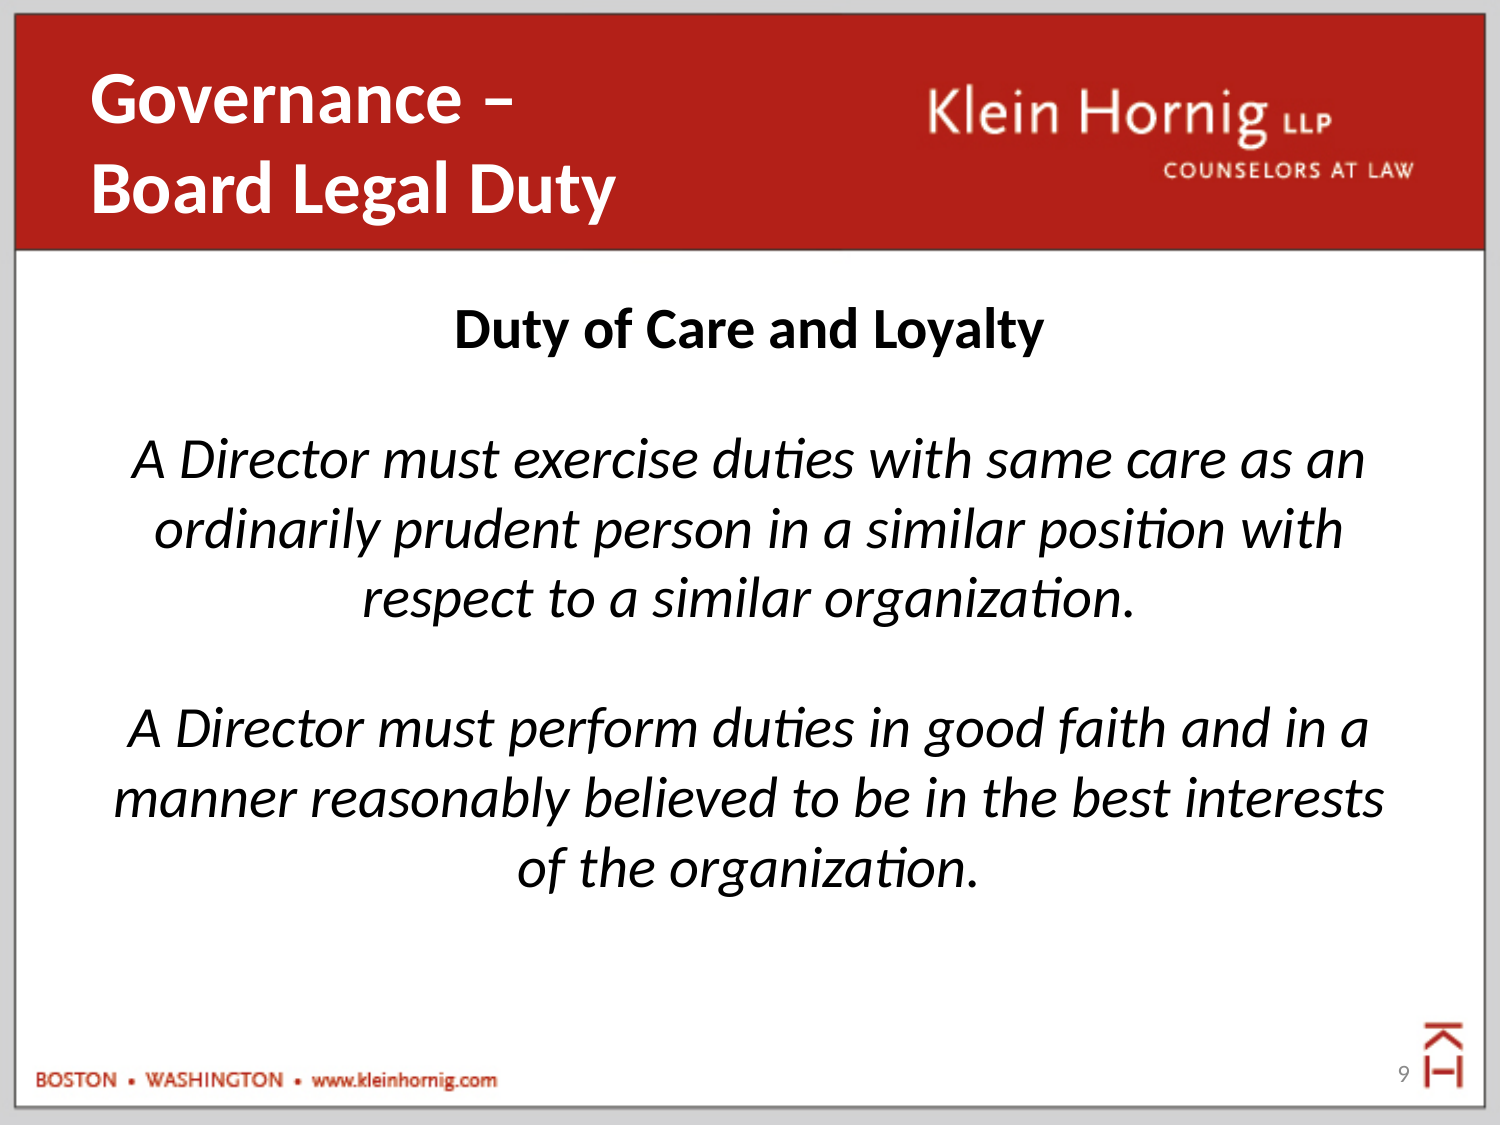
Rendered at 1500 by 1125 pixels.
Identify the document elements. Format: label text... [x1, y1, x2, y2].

list Duty of Care and Loyalty A Director must exercise duties with same care as an ordinarily prudent person in a similar position with respect to a similar organization. A Director must perform duties in good faith and in a manner reasonably believed to be in the best interests of the organization. [75, 282, 1425, 1025]
title Governance – Board Legal Duty [75, 45, 1425, 233]
picture [0, 0, 1500, 1125]
slide_number 9 [1074, 1042, 1425, 1103]
